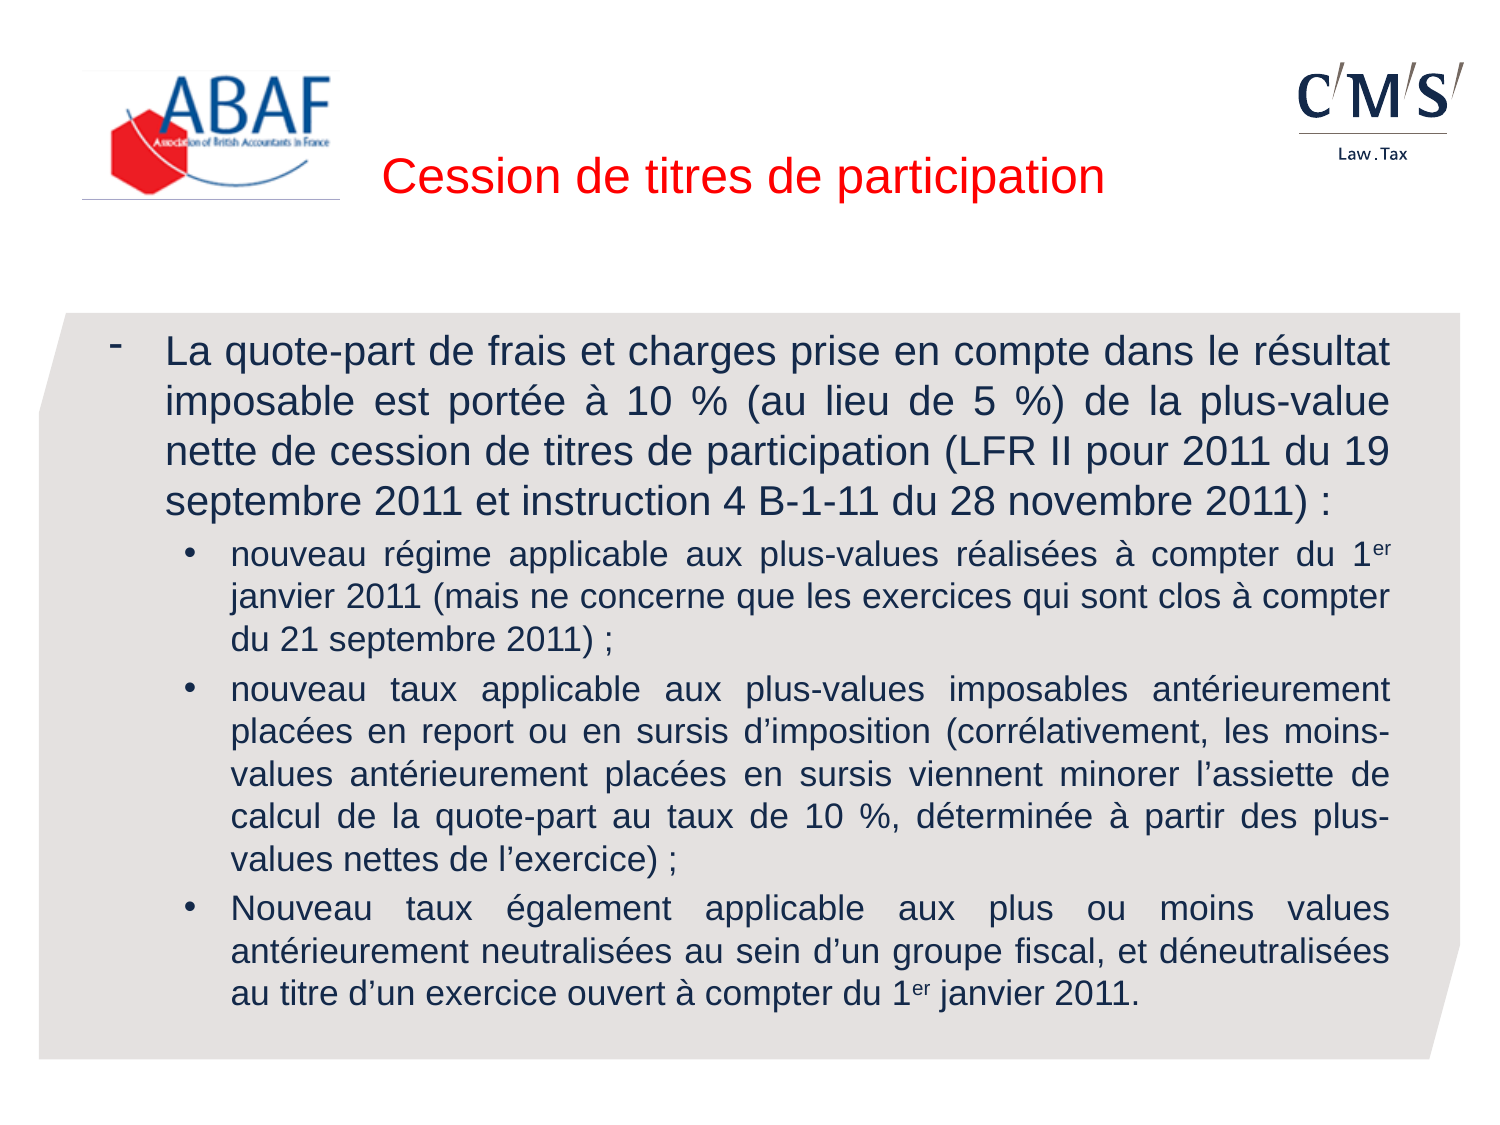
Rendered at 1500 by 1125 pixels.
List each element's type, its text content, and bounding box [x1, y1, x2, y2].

title Cession de titres de participation [87, 99, 1401, 212]
picture [82, 70, 340, 200]
list La quote-part de frais et charges prise en compte dans le résultat imposable est portée à 10 % (au lieu de 5 %) de la plus-value nette de cession de titres de participation (LFR II pour 2011 du 19 septembre 2011 et instruction 4 B-1-11 du 28 novembre 2011) : nouveau régime applicable aux plus-values réalisées à compter du 1er janvier 2011 (mais ne concerne que les exercices qui sont clos à compter du 21 septembre 2011) ; nouveau taux applicable aux plus-values imposables antérieurement placées en report ou en sursis d’imposition (corrélativement, les moins-values antérieurement placées en sursis viennent minorer l’assiette de calcul de la quote-part au taux de 10 %, déterminée à partir des plus-values nettes de l’exercice) ; Nouveau taux également applicable aux plus ou moins values antérieurement neutralisées au sein d’un groupe fiscal, et déneutralisées au titre d’un exercice ouvert à compter du 1er janvier 2011. [93, 316, 1407, 1055]
